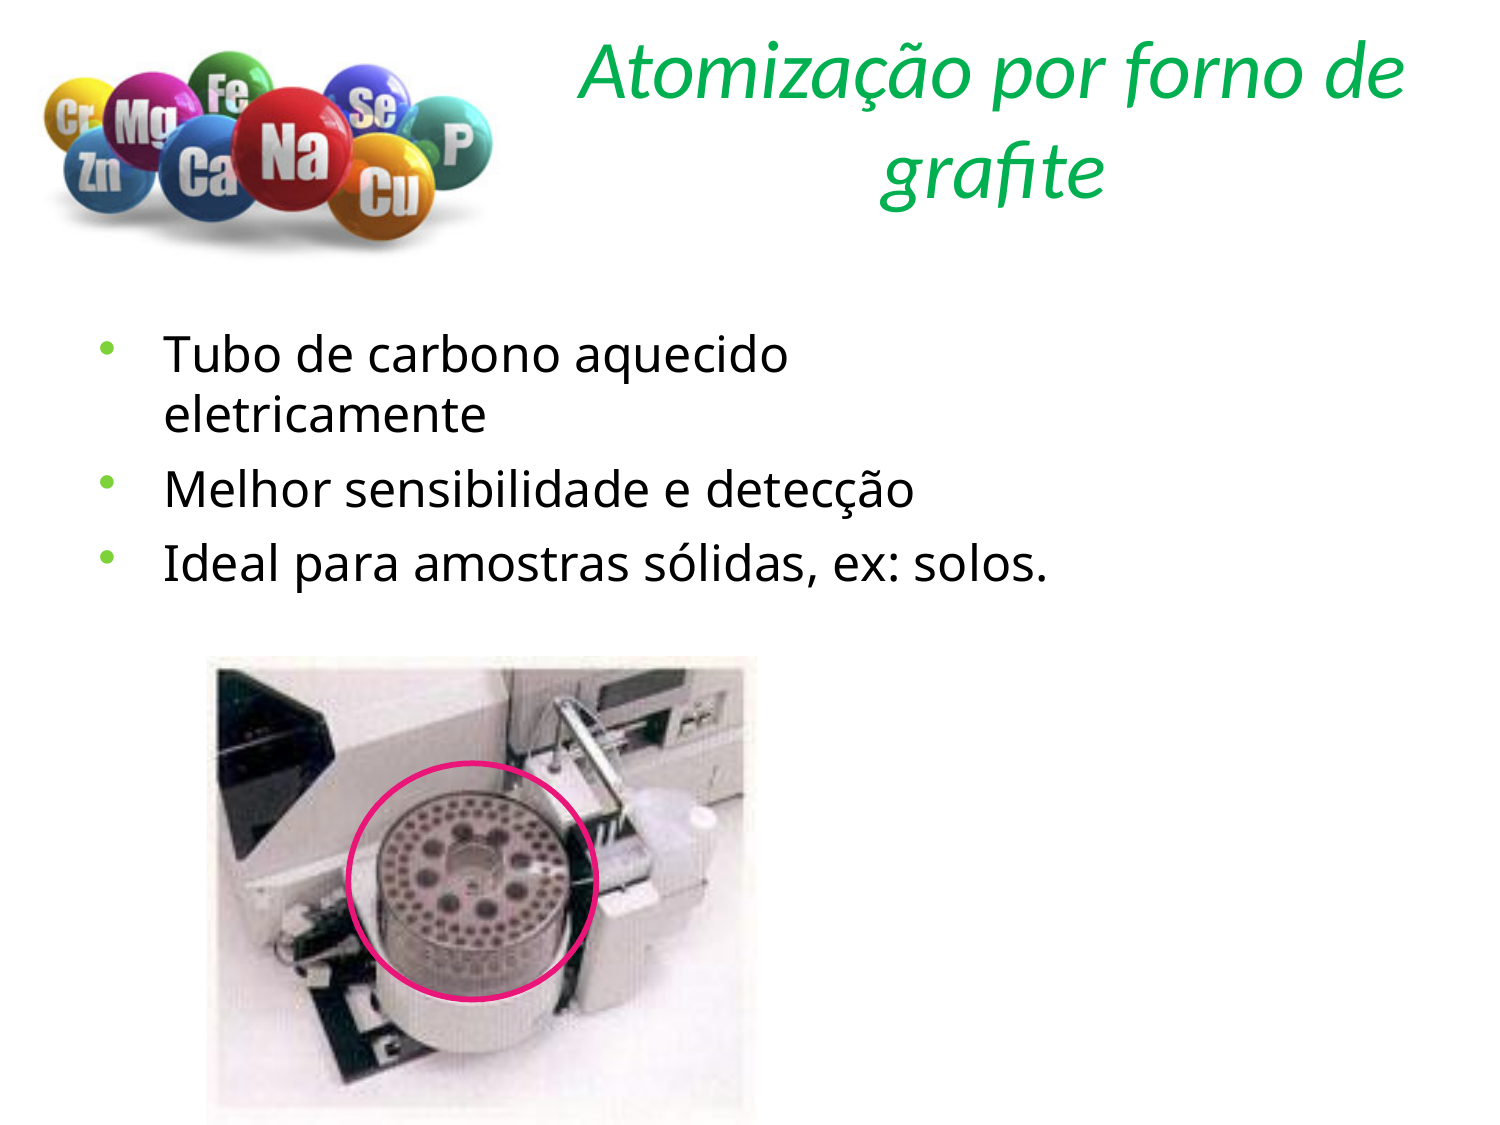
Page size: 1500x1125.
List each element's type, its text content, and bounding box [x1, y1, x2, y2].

text_box [348, 763, 597, 1000]
picture [37, 37, 500, 264]
text_box Tubo de carbono aquecido eletricamente Melhor sensibilidade e detecção Ideal para amostras sólidas, ex: solos. [98, 322, 1282, 592]
text_box [206, 656, 758, 1125]
text_box Atomização por forno de grafite [521, 7, 1466, 223]
